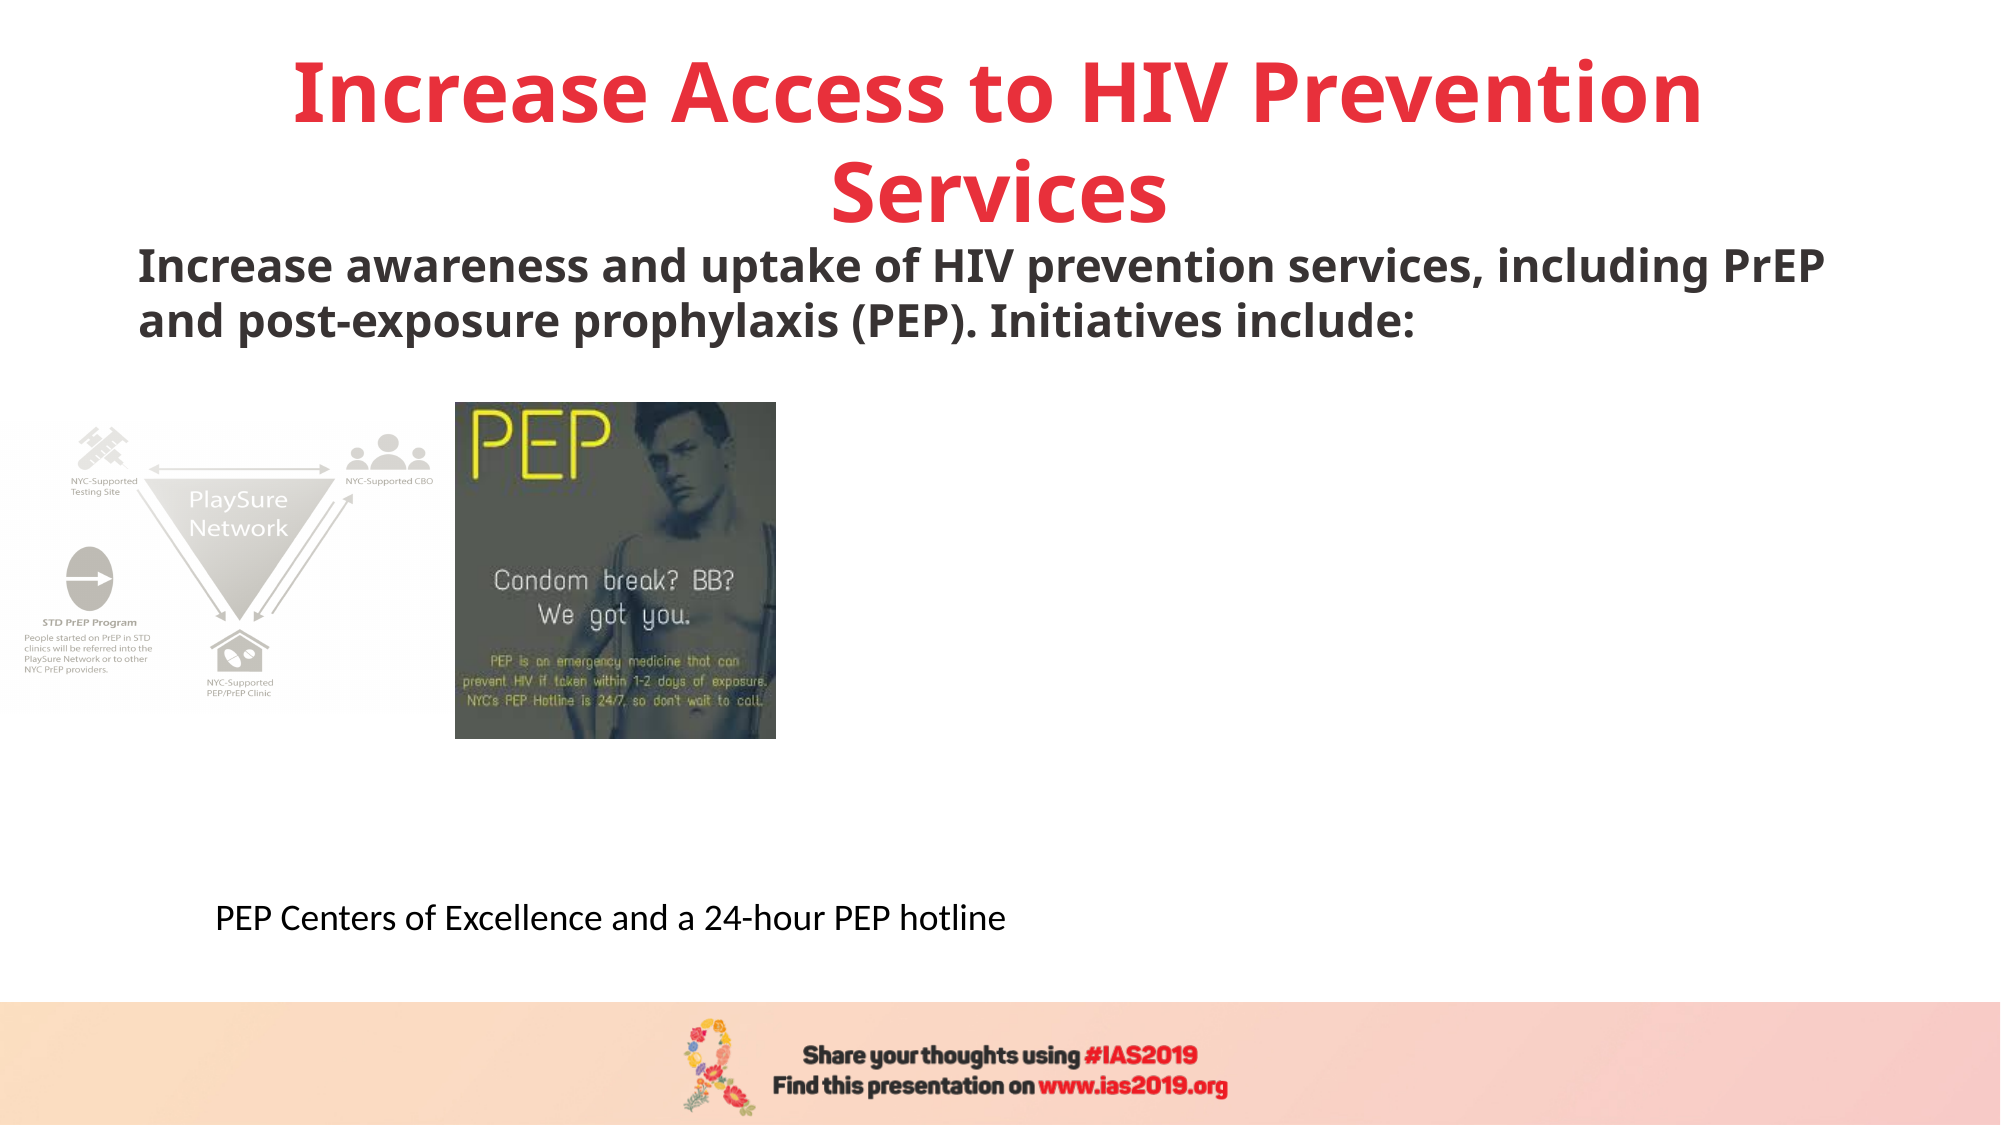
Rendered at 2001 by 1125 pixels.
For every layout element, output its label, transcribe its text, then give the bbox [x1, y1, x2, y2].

text_box PEP Centers of Excellence and a 24-hour PEP hotline [200, 882, 1031, 946]
picture [0, 421, 455, 715]
text_box Increase awareness and uptake of HIV prevention services, including PrEP and post-exposure prophylaxis (PEP). Initiatives include: [123, 228, 1877, 972]
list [455, 402, 777, 740]
title Increase Access to HIV Prevention Services [123, 45, 1877, 228]
picture [0, 1002, 2001, 1125]
